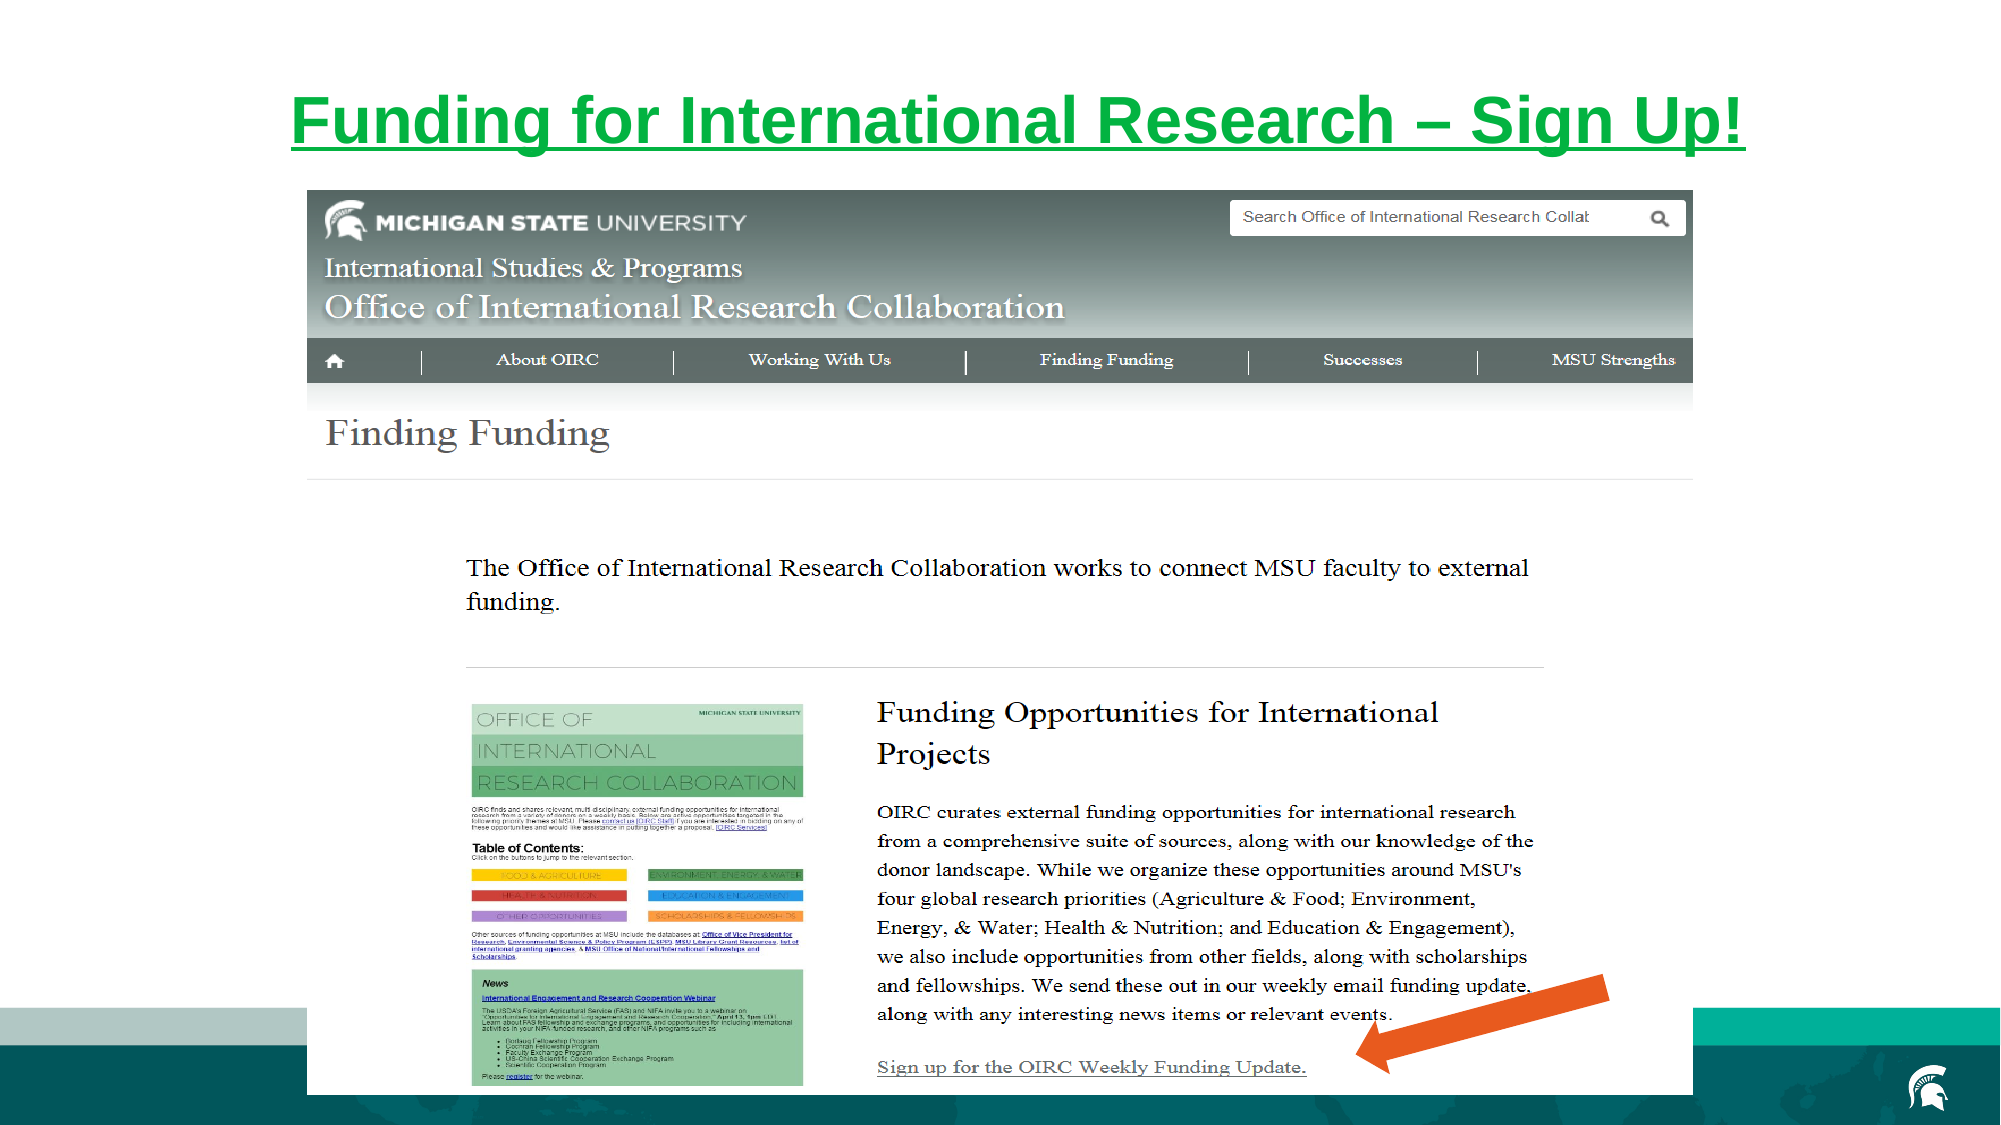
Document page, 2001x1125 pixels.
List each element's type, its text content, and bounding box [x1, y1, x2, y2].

picture [0, 0, 2001, 1125]
title Funding for International Research – Sign Up! [275, 48, 1898, 195]
